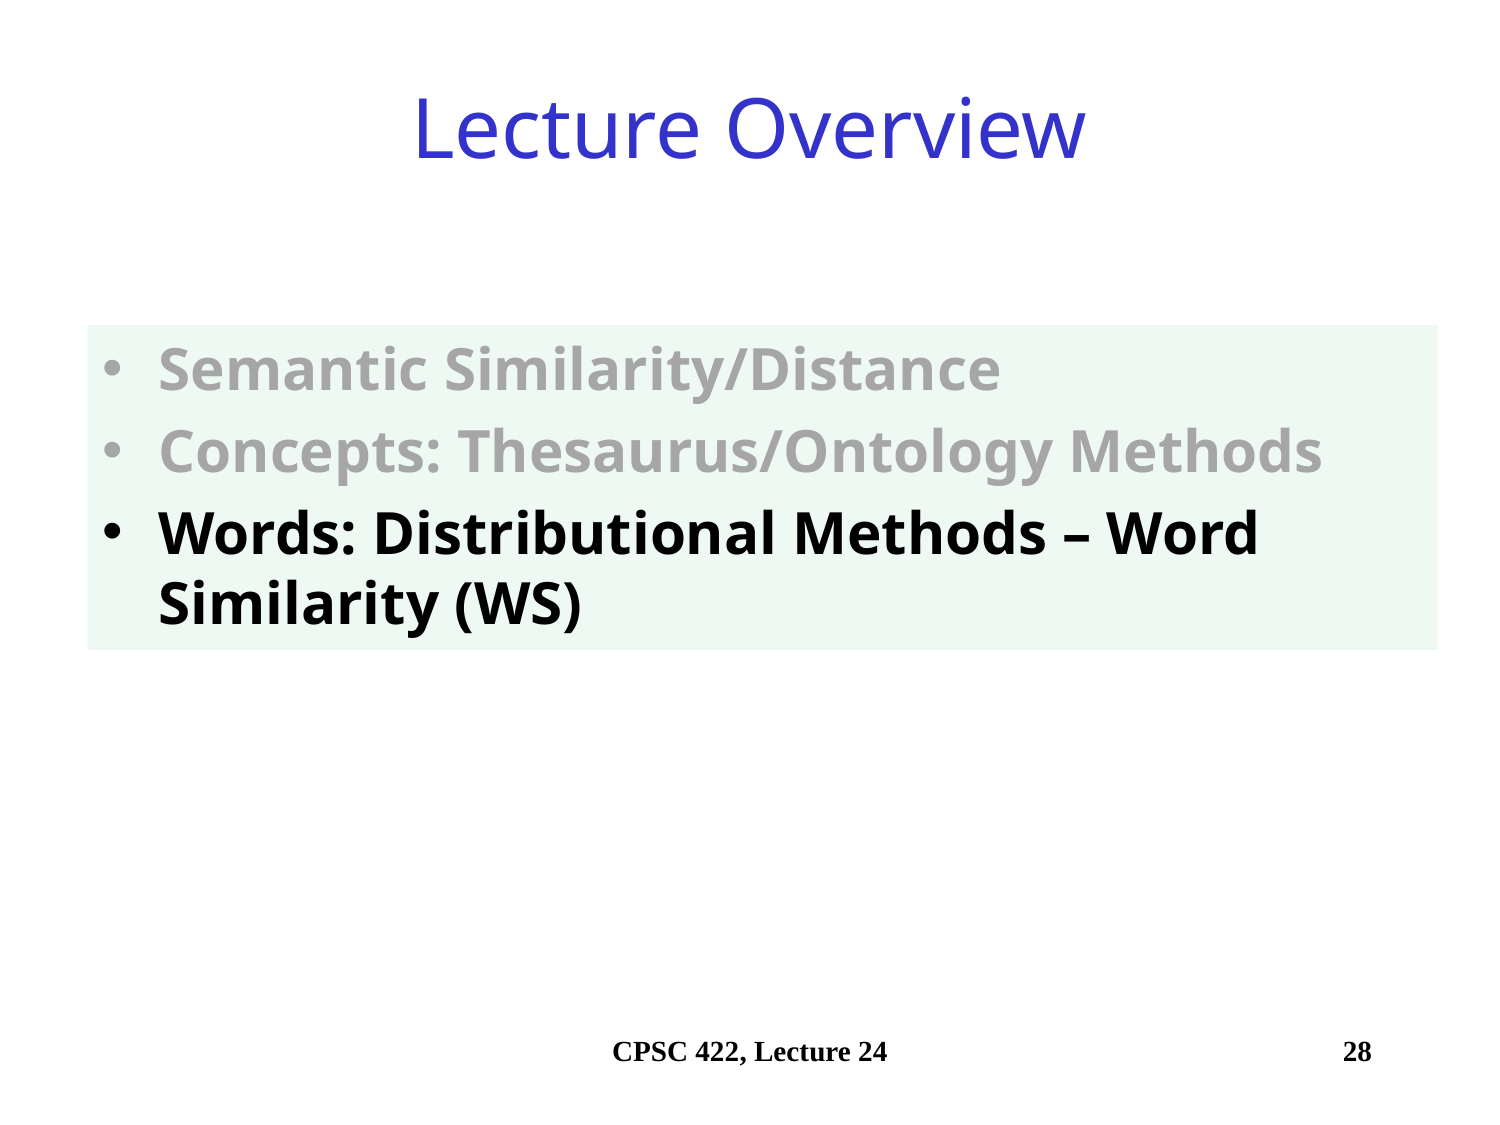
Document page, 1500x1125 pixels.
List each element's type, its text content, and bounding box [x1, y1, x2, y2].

slide_number 28 [1074, 1024, 1388, 1101]
footer CPSC 422, Lecture 24 [512, 1024, 988, 1101]
text_box Semantic Similarity/Distance Concepts: Thesaurus/Ontology Methods Words: Distributional Methods – Word Similarity (WS) [87, 324, 1438, 650]
title Lecture Overview [111, 30, 1388, 219]
